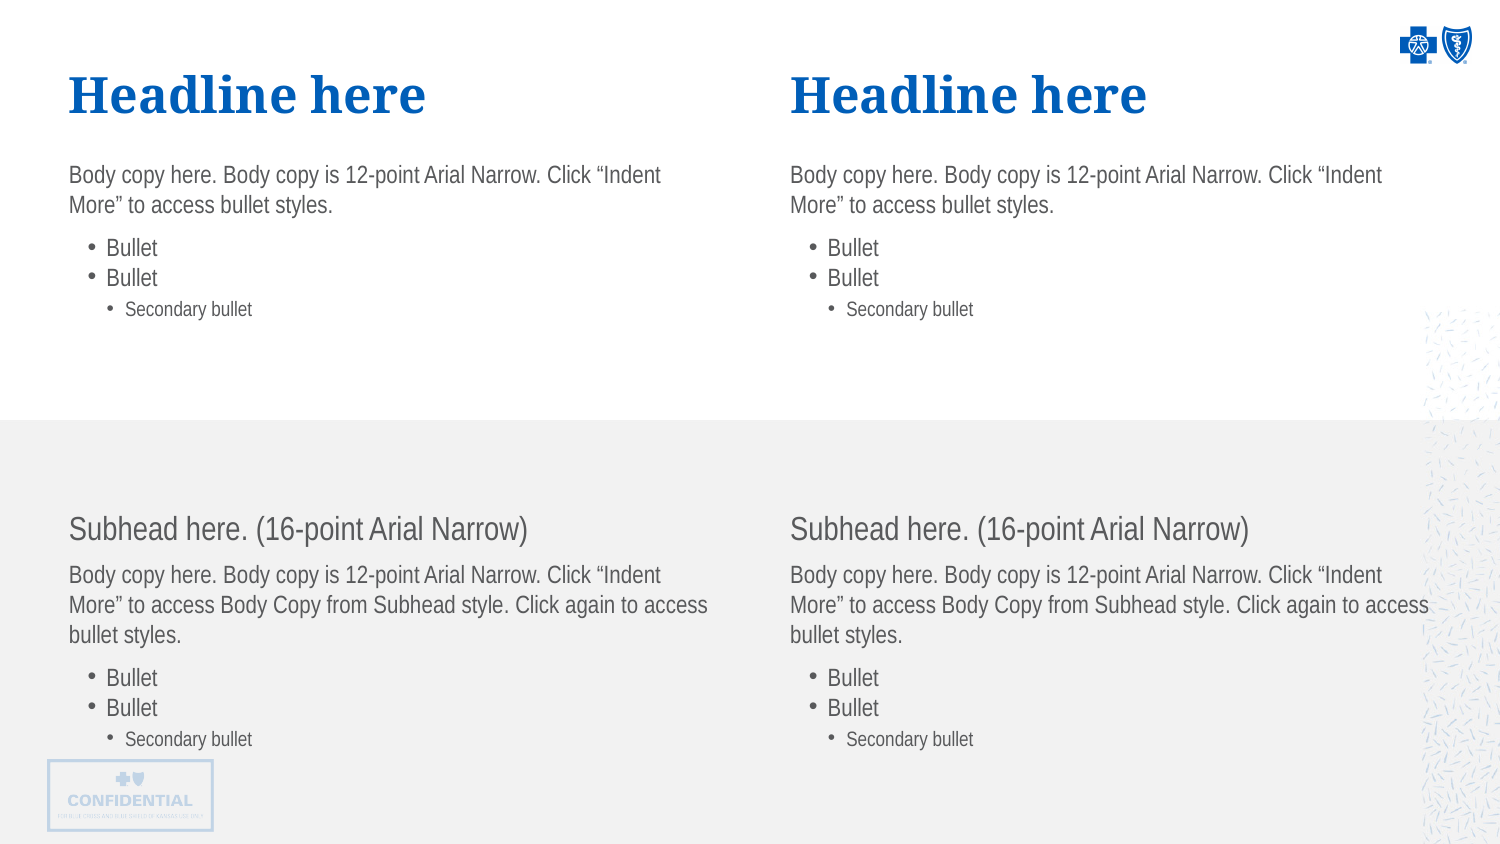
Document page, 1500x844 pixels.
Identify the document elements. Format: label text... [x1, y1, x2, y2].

list Body copy here. Body copy is 12-point Arial Narrow. Click “Indent More” to access bullet styles. Bullet Bullet Secondary bullet [68, 158, 713, 360]
list Subhead here. (16-point Arial Narrow) Body copy here. Body copy is 12-point Arial Narrow. Click “Indent More” to access Body Copy from Subhead style. Click again to access bullet styles. Bullet Bullet Secondary bullet [68, 506, 713, 767]
picture [0, 0, 1500, 844]
list Subhead here. (16-point Arial Narrow) Body copy here. Body copy is 12-point Arial Narrow. Click “Indent More” to access Body Copy from Subhead style. Click again to access bullet styles. Bullet Bullet Secondary bullet [790, 506, 1434, 767]
title Headline here [68, 63, 713, 129]
list Body copy here. Body copy is 12-point Arial Narrow. Click “Indent More” to access bullet styles. Bullet Bullet Secondary bullet [790, 158, 1434, 360]
list Headline here [790, 63, 1434, 129]
